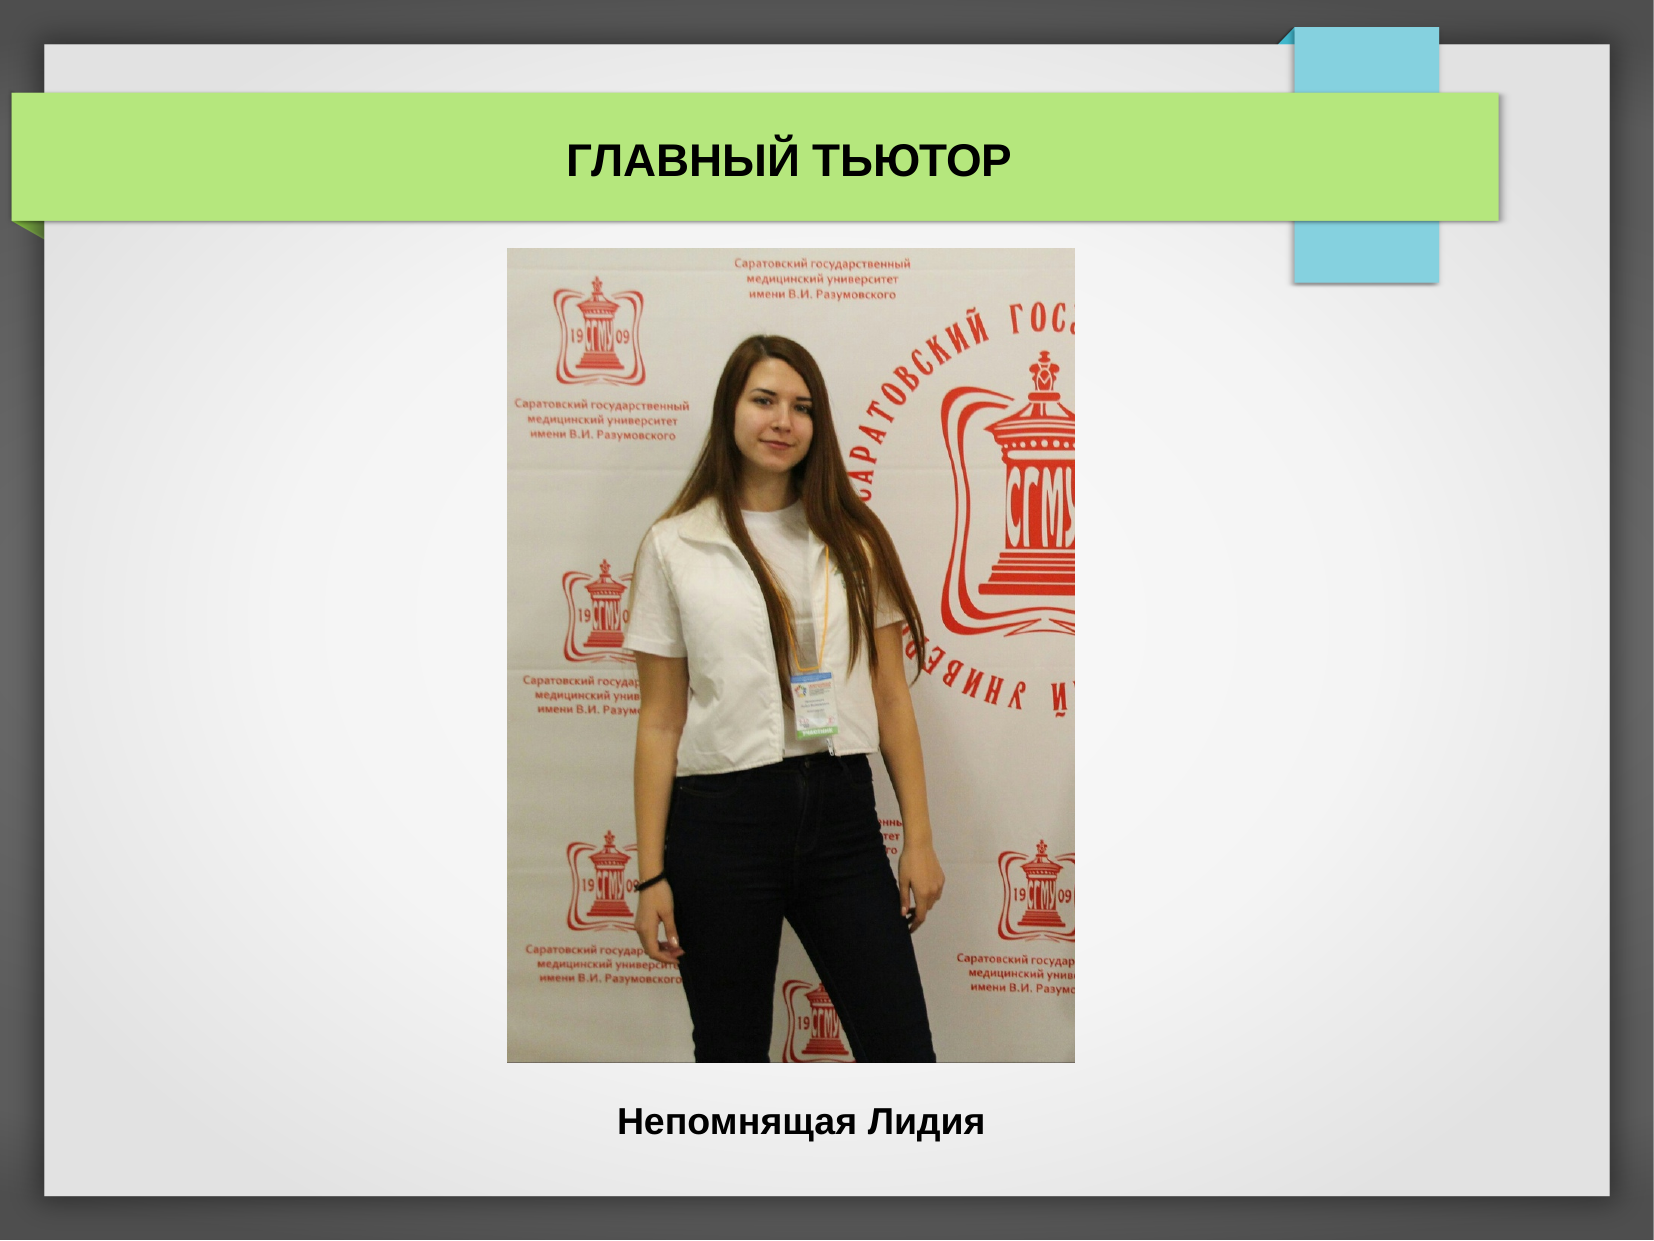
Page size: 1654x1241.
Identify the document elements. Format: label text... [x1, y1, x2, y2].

picture [0, 0, 1654, 1240]
text_box Непомнящая Лидия [602, 1089, 1001, 1146]
text_box ГЛАВНЫЙ ТЬЮТОР [551, 123, 1028, 189]
